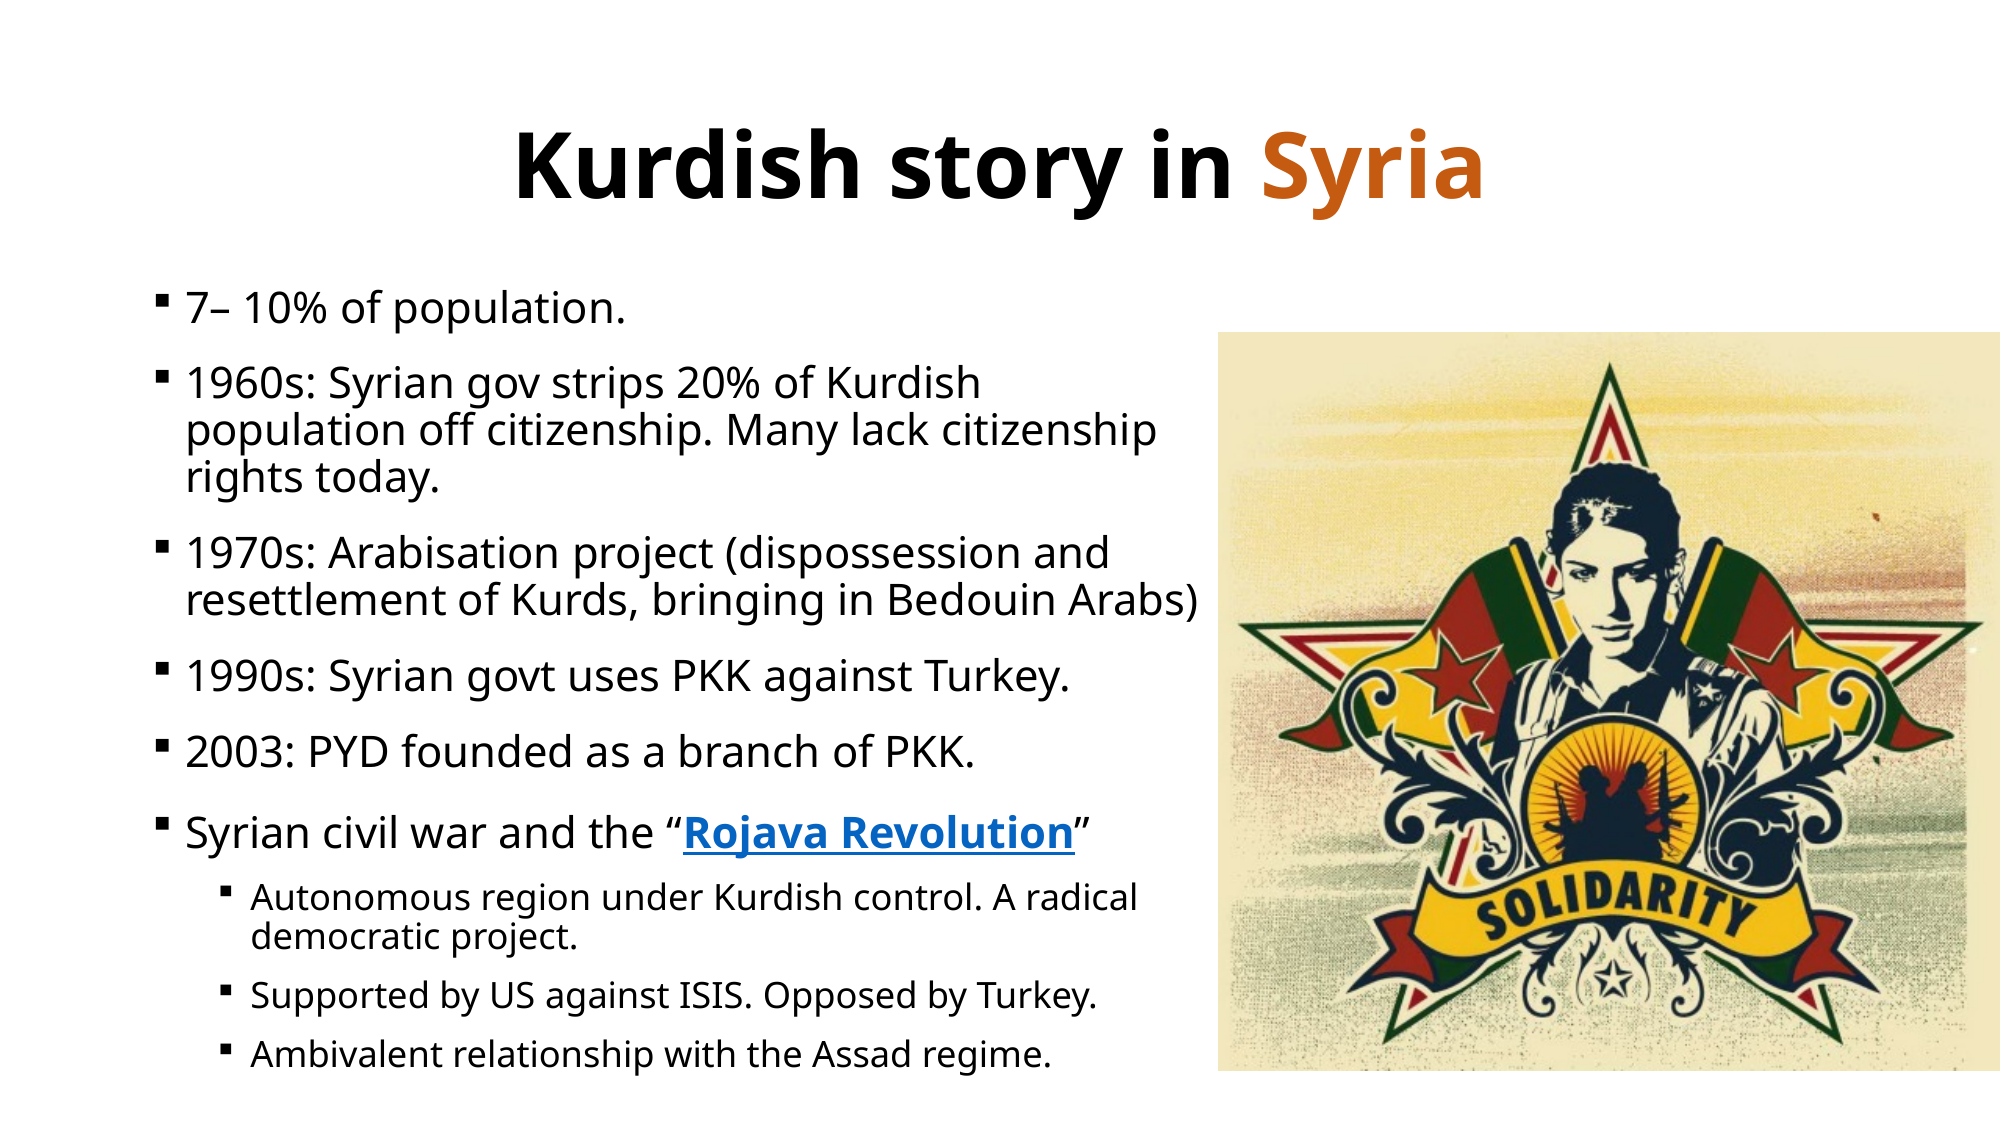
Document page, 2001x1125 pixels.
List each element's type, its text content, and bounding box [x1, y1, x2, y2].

picture [1218, 332, 2000, 1071]
title Kurdish story in Syria [137, 59, 1863, 278]
list 7– 10% of population. 1960s: Syrian gov strips 20% of Kurdish population off citizenship. Many lack citizenship rights today. 1970s: Arabisation project (dispossession and resettlement of Kurds, bringing in Bedouin Arabs) 1990s: Syrian govt uses PKK against Turkey. 2003: PYD founded as a branch of PKK. Syrian civil war and the “Rojava Revolution” Autonomous region under Kurdish control. A radical democratic project. Supported by US against ISIS. Opposed by Turkey. Ambivalent relationship with the Assad regime. [137, 278, 1219, 1125]
